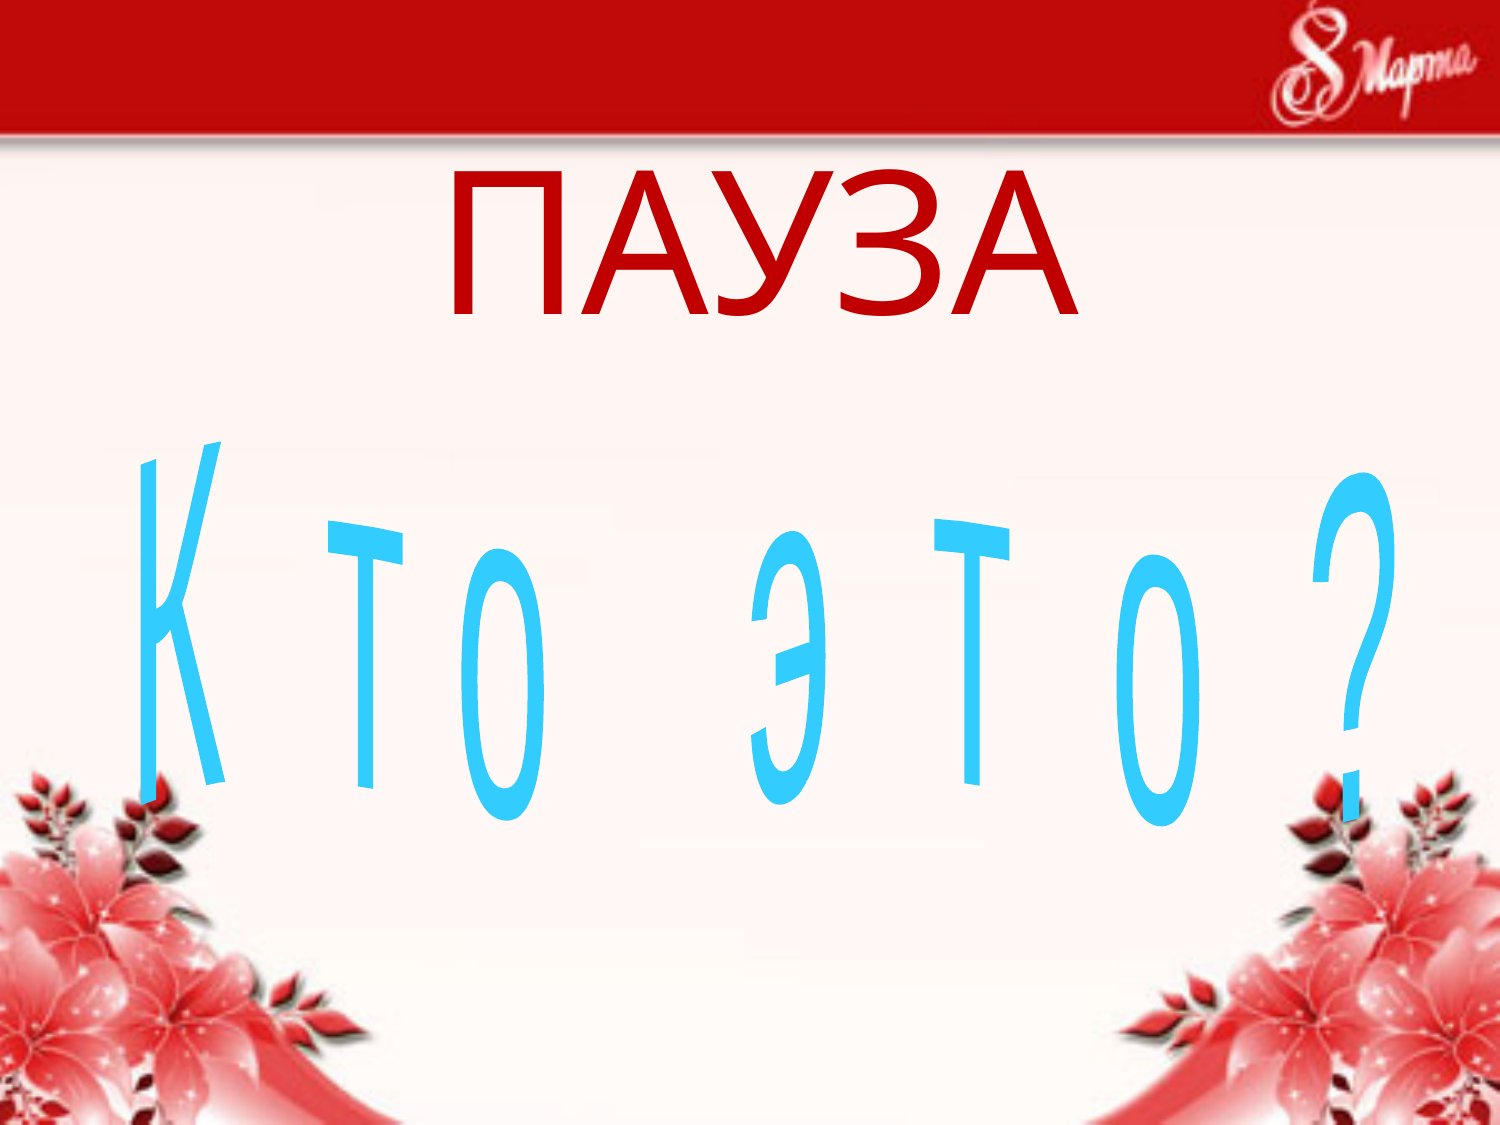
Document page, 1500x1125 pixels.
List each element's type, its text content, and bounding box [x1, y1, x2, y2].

title ПАУЗА [82, 140, 1432, 329]
picture [0, 0, 1500, 1125]
